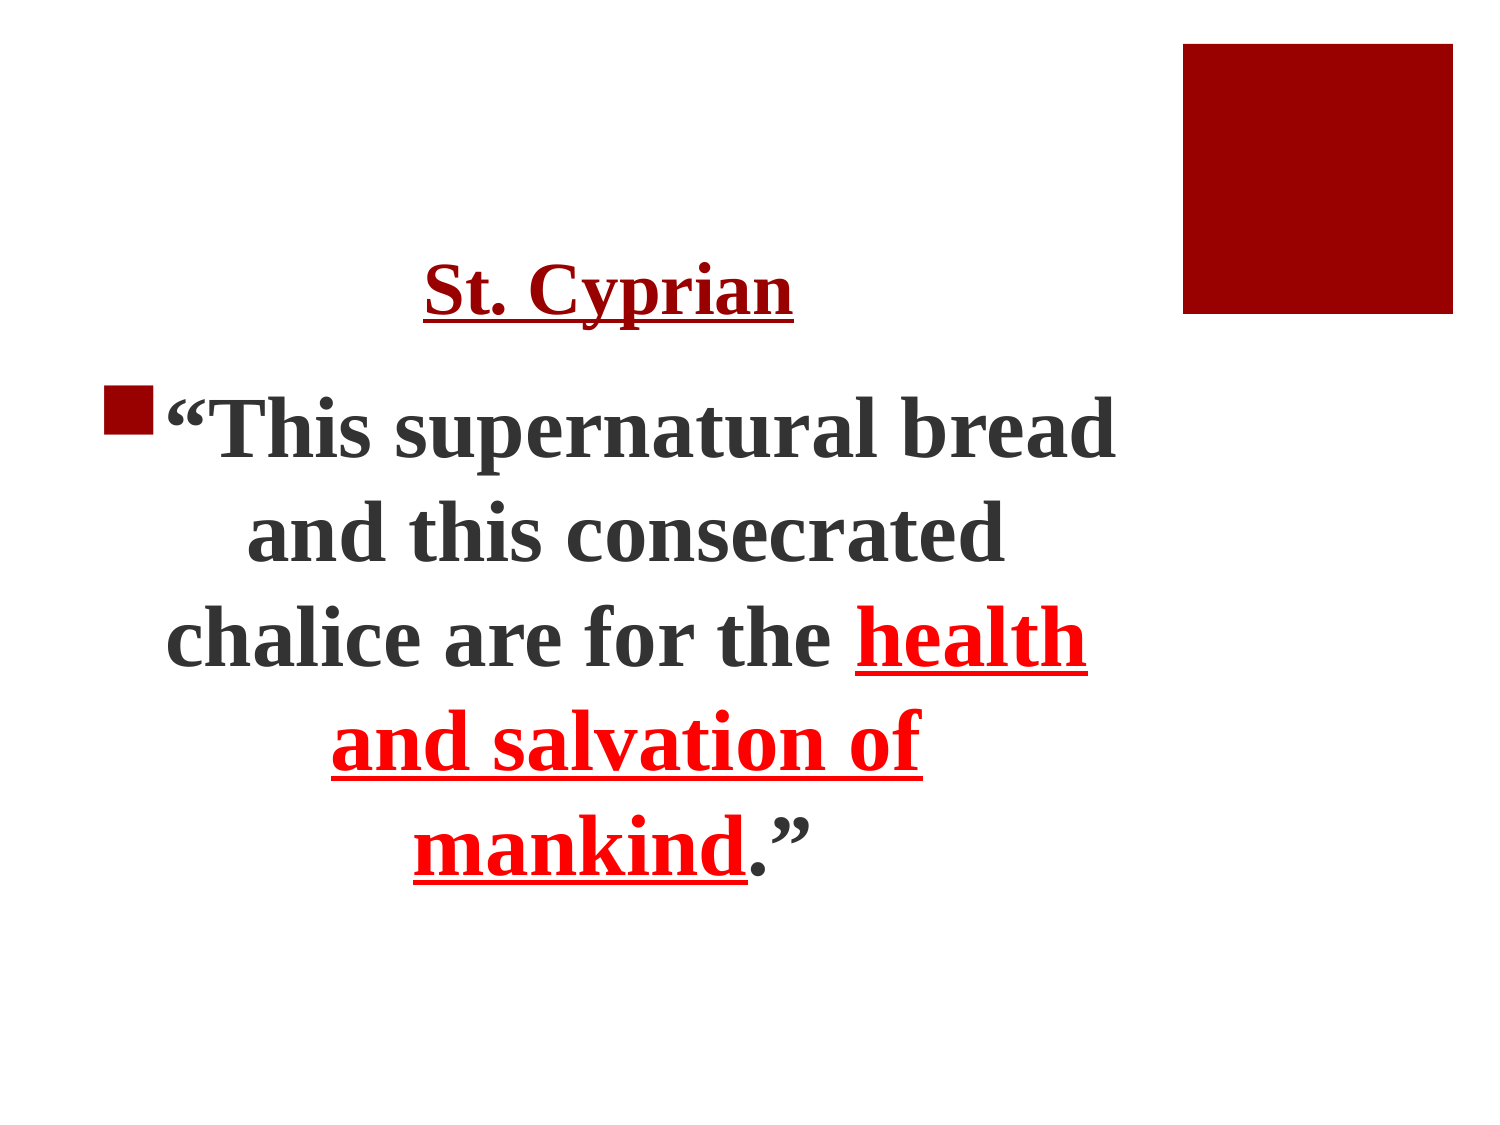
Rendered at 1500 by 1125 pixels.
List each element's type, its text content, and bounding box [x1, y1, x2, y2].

list “This supernatural bread and this consecrated chalice are for the health and salvation of mankind.” [75, 362, 1143, 1005]
title St. Cyprian [75, 149, 1143, 338]
